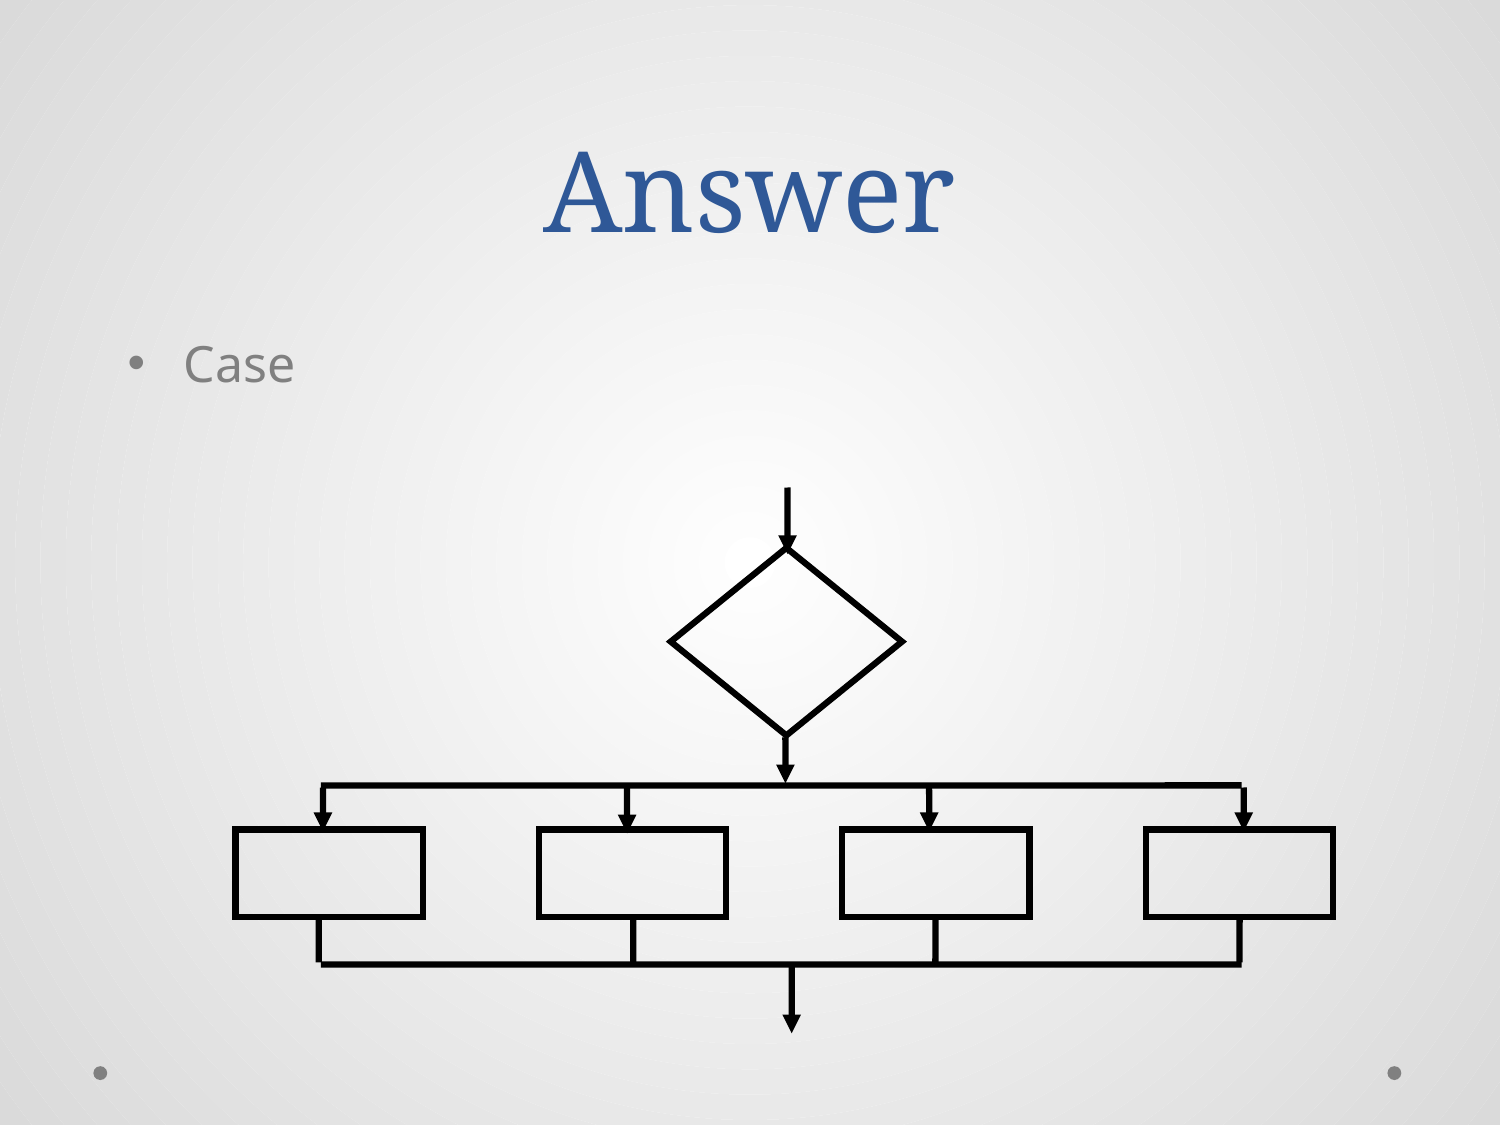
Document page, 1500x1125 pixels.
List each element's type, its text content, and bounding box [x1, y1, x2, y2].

list Case [112, 324, 1388, 500]
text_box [235, 487, 1334, 1034]
title Answer [75, 0, 1425, 263]
